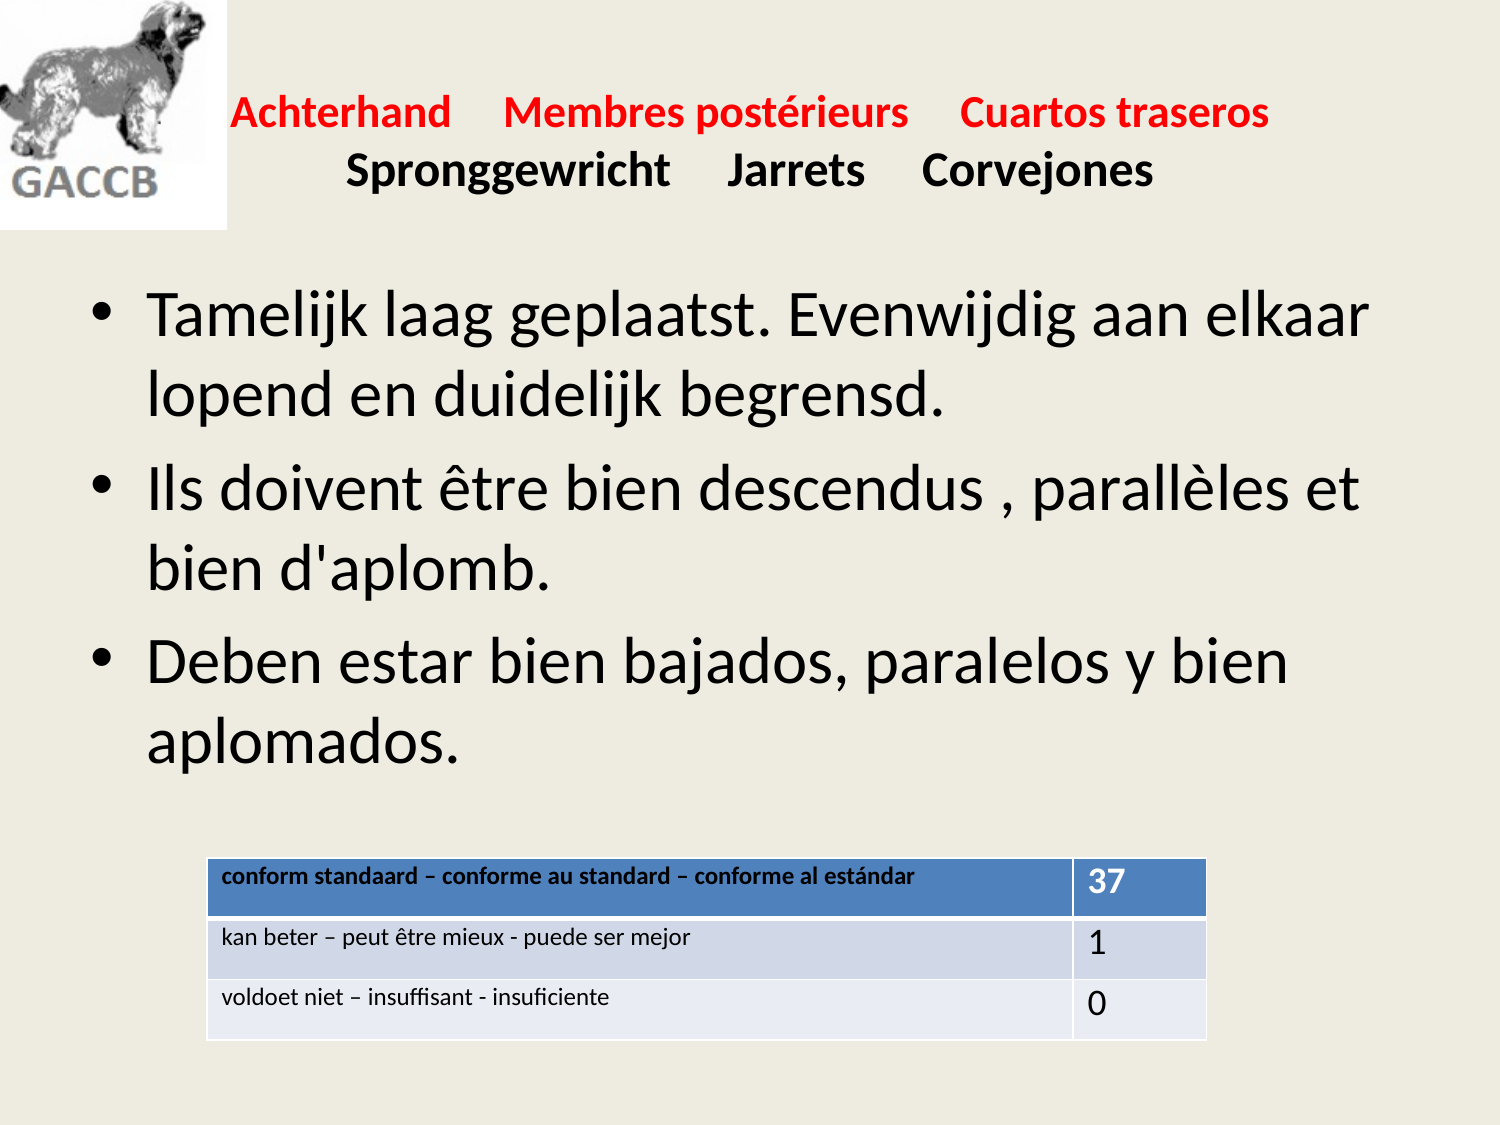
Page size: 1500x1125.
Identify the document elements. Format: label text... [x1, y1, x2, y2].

table_header conform standaard – conforme au standard – conforme al estándar [208, 859, 1072, 916]
table_cell 0 [1074, 980, 1206, 1039]
list Tamelijk laag geplaatst. Evenwijdig aan elkaar lopend en duidelijk begrensd. Ils doivent être bien descendus , parallèles et bien d'aplomb. Deben estar bien bajados, paralelos y bien aplomados. [75, 262, 1425, 1005]
picture [0, 0, 228, 230]
table_header 37 [1074, 859, 1206, 916]
title Achterhand Membres postérieurs Cuartos traseros Spronggewricht Jarrets Corvejones [231, 45, 1425, 233]
table_cell voldoet niet – insuffisant - insuficiente [208, 980, 1072, 1039]
table_cell 1 [1074, 921, 1206, 979]
table_cell kan beter – peut être mieux - puede ser mejor [208, 921, 1072, 979]
